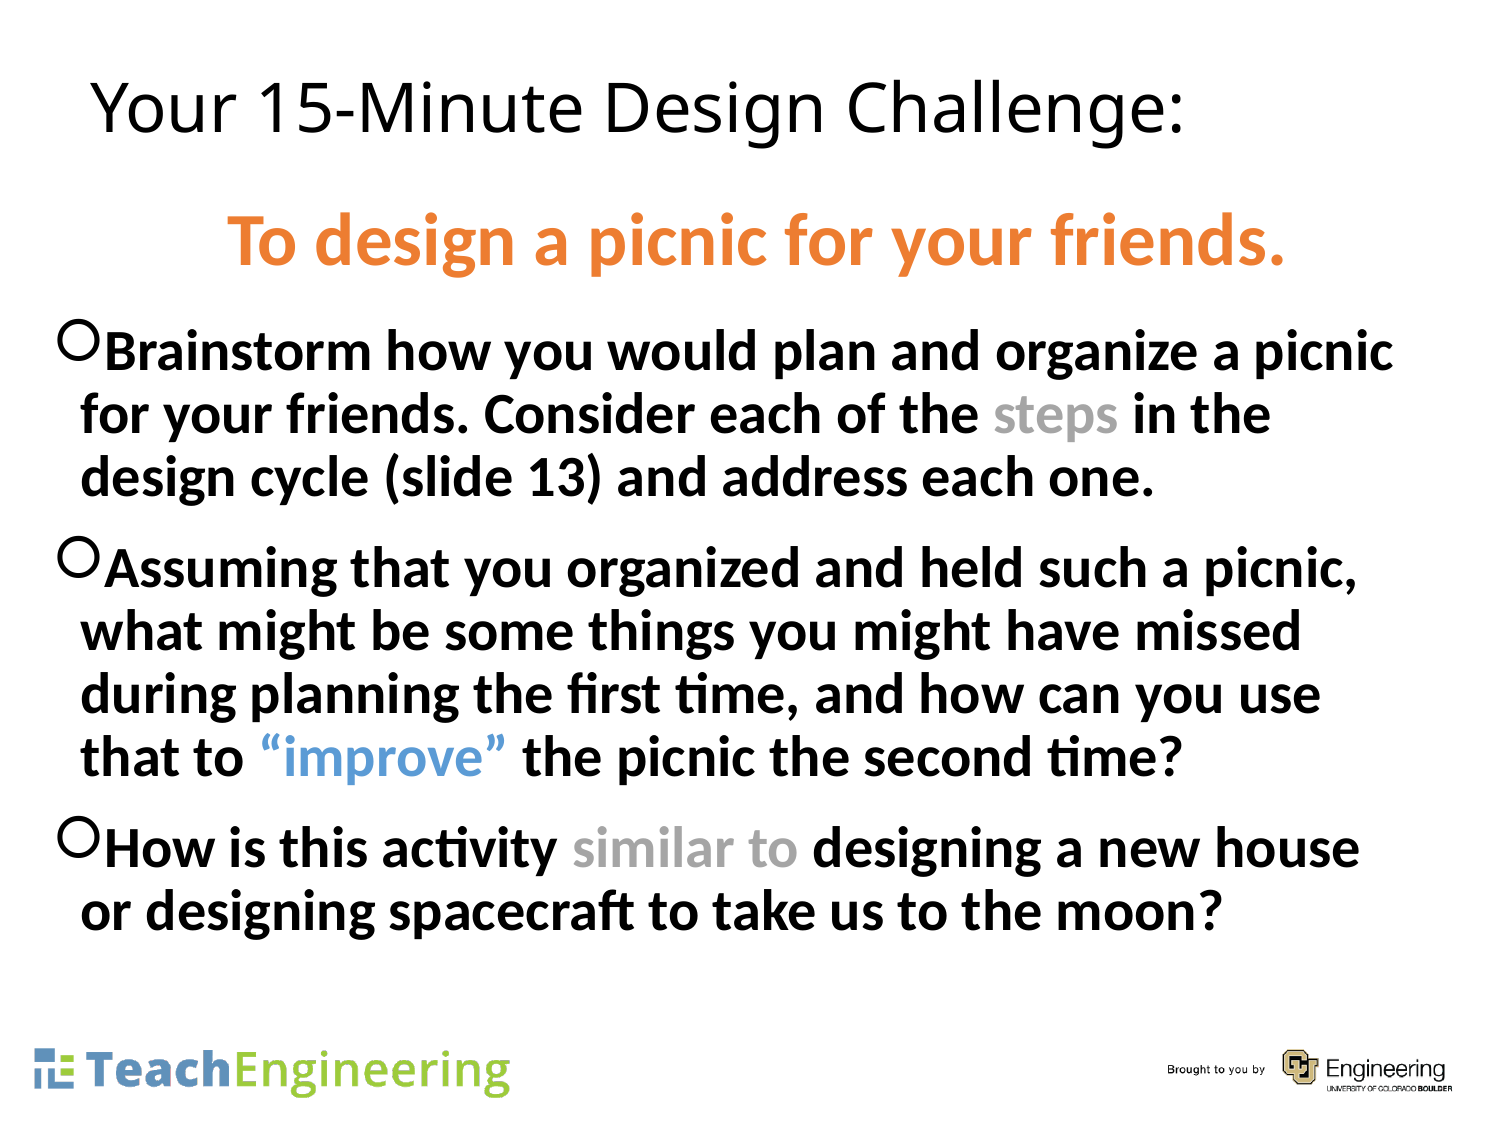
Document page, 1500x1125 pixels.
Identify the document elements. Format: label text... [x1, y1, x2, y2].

title Your 15-Minute Design Challenge: [75, 45, 1413, 175]
list Brainstorm how you would plan and organize a picnic for your friends. Consider each of the steps in the design cycle (slide 13) and address each one. Assuming that you organized and held such a picnic, what might be some things you might have missed during planning the first time, and how can you use that to “improve” the picnic the second time? How is this activity similar to designing a new house or designing spacecraft to take us to the moon? [37, 312, 1413, 1036]
picture [18, 1036, 1469, 1103]
text_box To design a picnic for your friends. [212, 158, 1350, 289]
